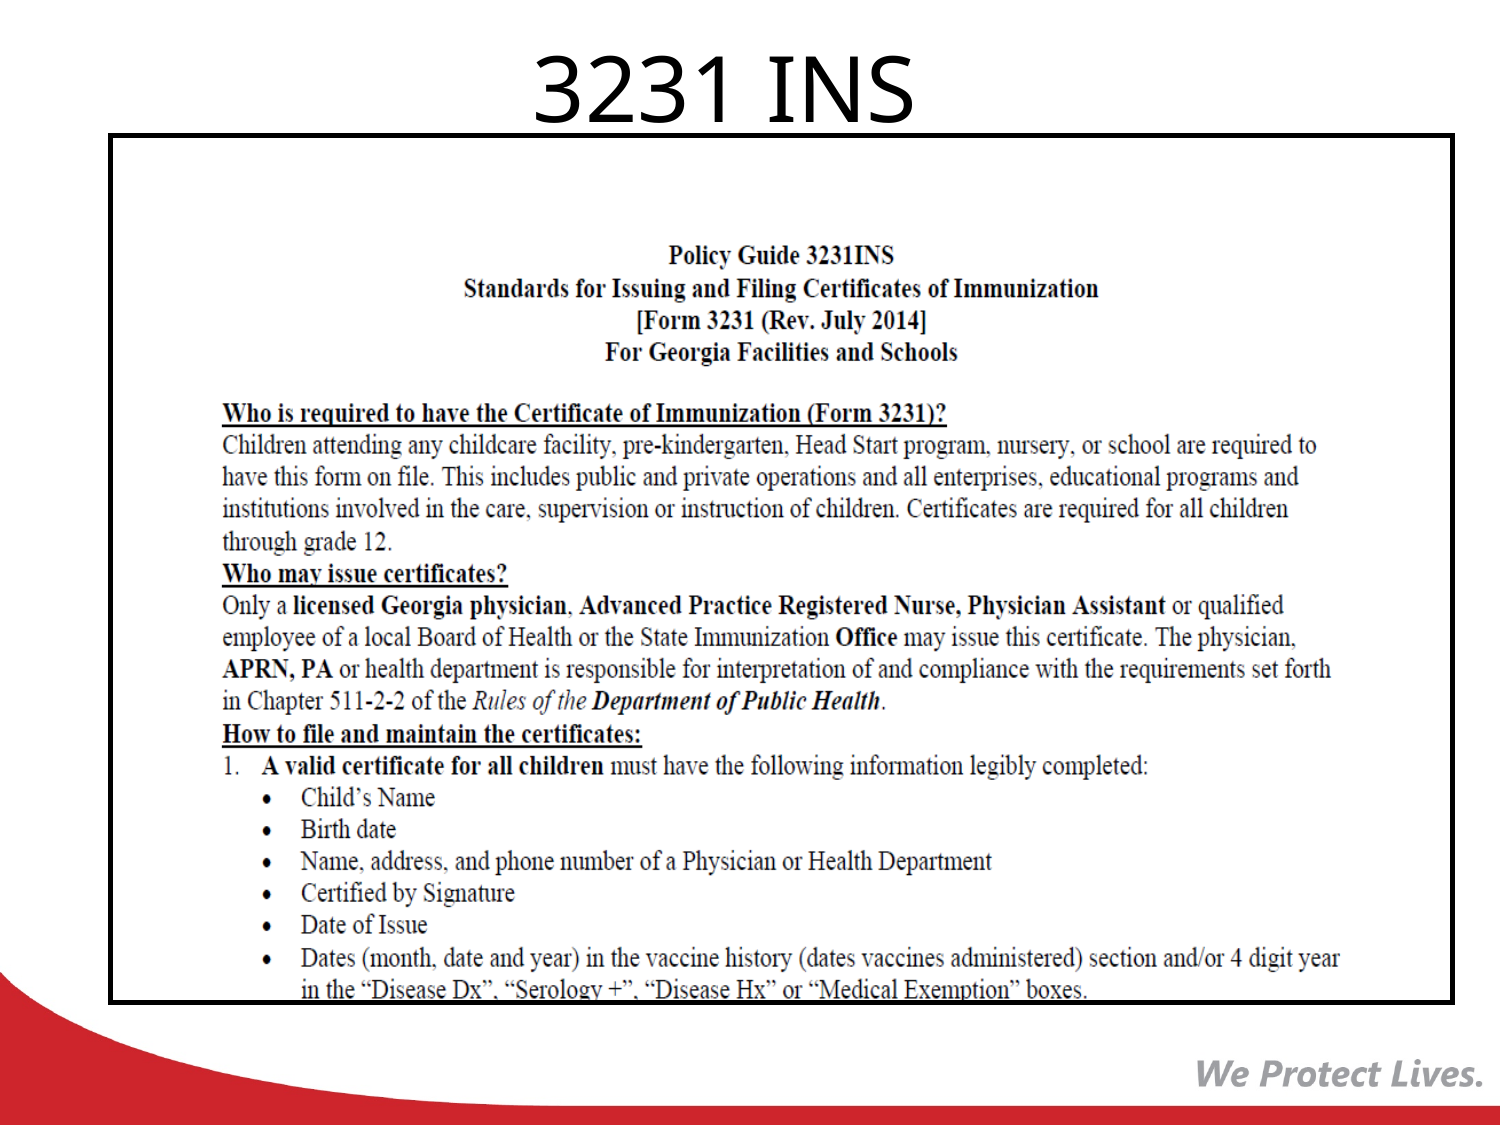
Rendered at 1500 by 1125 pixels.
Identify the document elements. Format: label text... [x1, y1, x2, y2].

title 3231 INS [0, 4, 1450, 167]
picture [0, 0, 1500, 1125]
picture [112, 137, 1451, 1001]
